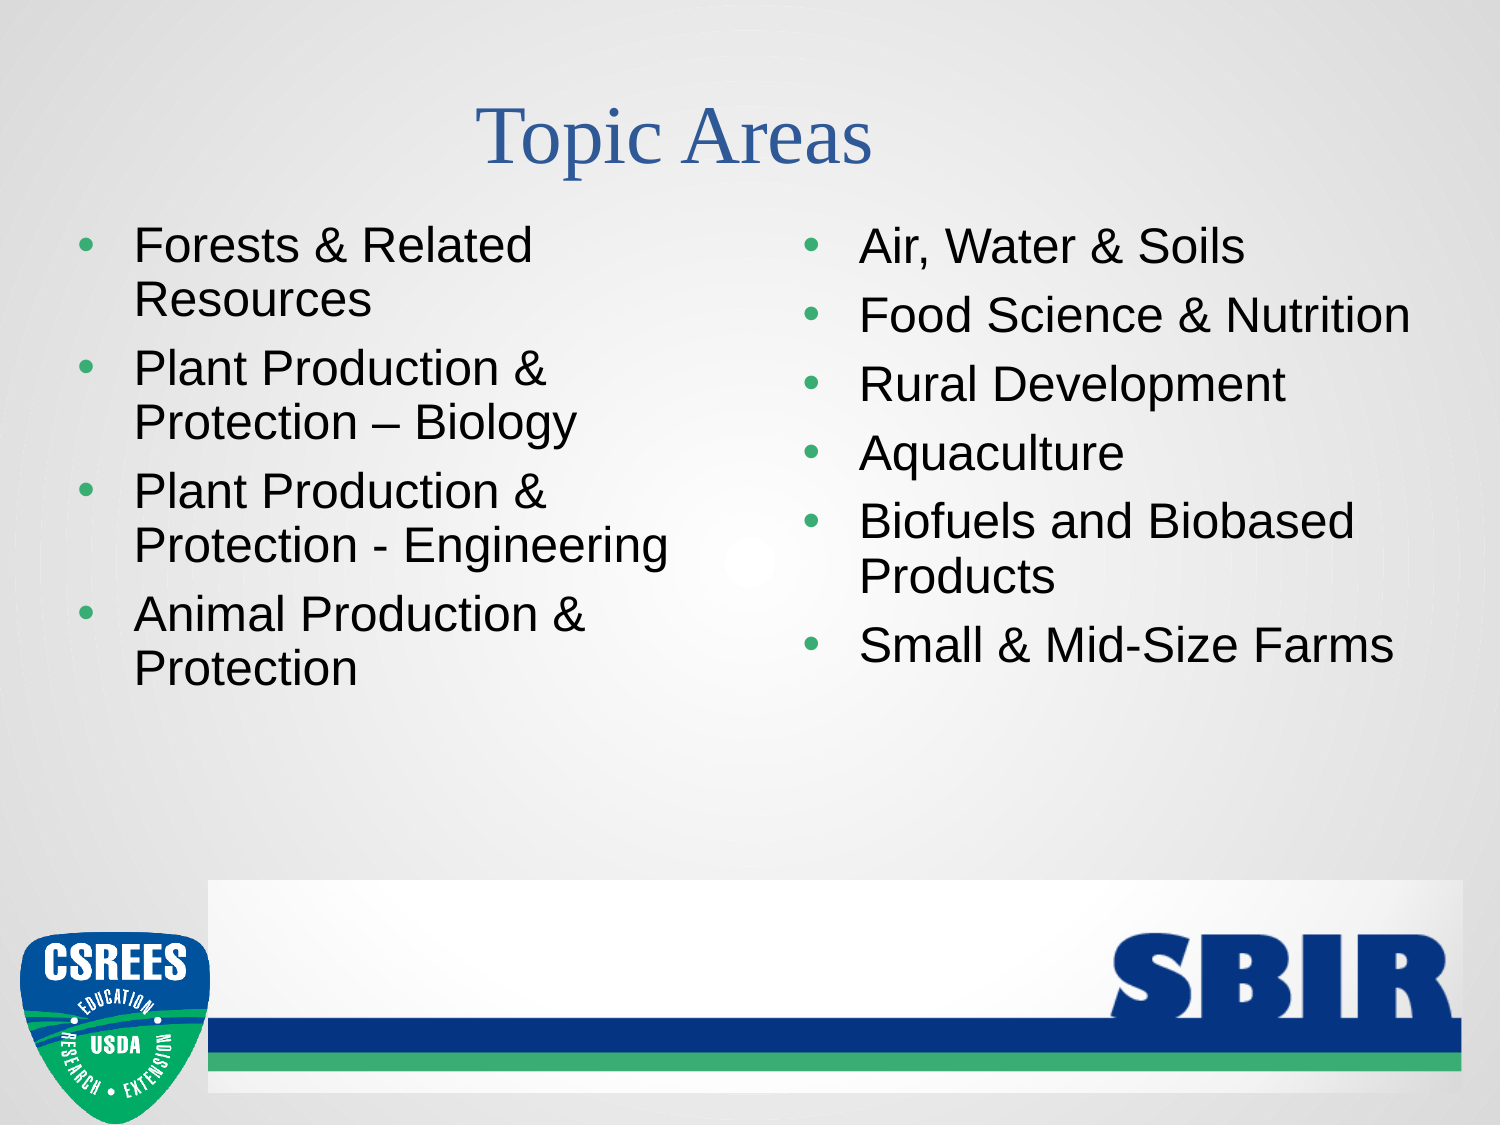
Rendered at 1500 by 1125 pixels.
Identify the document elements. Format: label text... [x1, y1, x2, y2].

list Forests & Related Resources Plant Production & Protection – Biology Plant Production & Protection - Engineering Animal Production & Protection [62, 212, 725, 968]
list Air, Water & Soils Food Science & Nutrition Rural Development Aquaculture Biofuels and Biobased Products Small & Mid-Size Farms [787, 212, 1450, 800]
picture [20, 880, 1463, 1124]
title Topic Areas [0, 0, 1350, 188]
